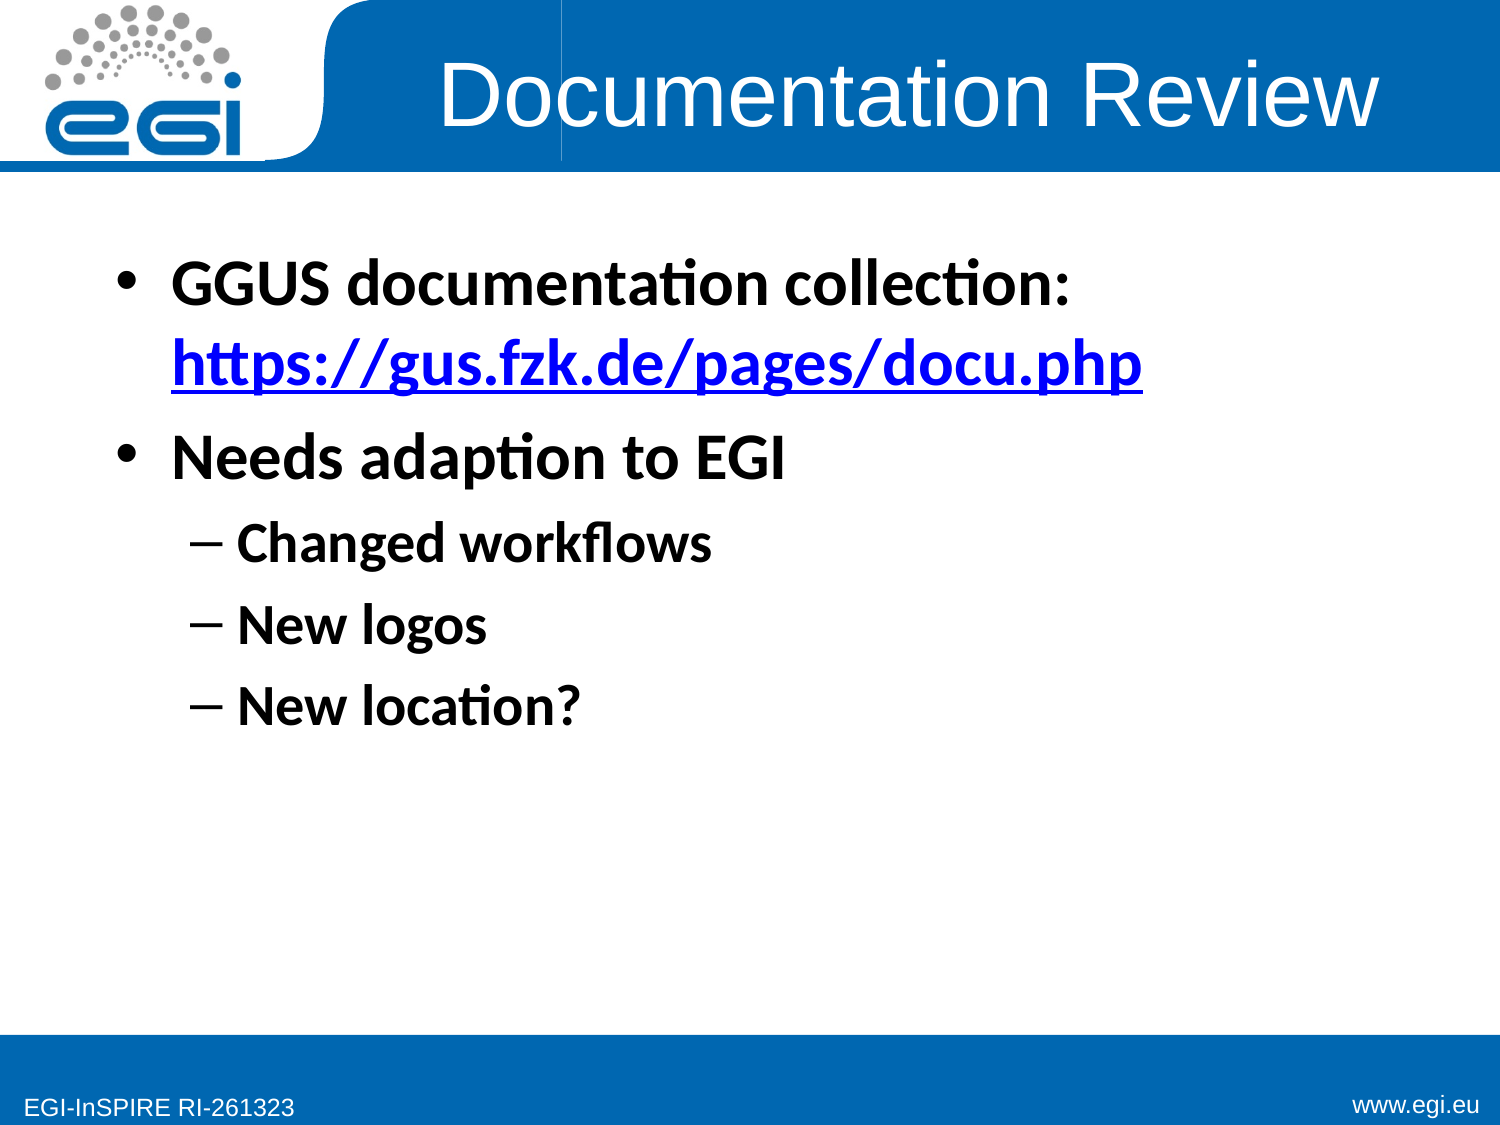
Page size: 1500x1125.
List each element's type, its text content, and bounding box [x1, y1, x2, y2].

title Documentation Review [348, 19, 1471, 161]
list GGUS documentation collection: https://gus.fzk.de/pages/docu.php Needs adaption to EGI Changed workflows New logos New location? [100, 231, 1425, 975]
picture [0, 0, 265, 161]
